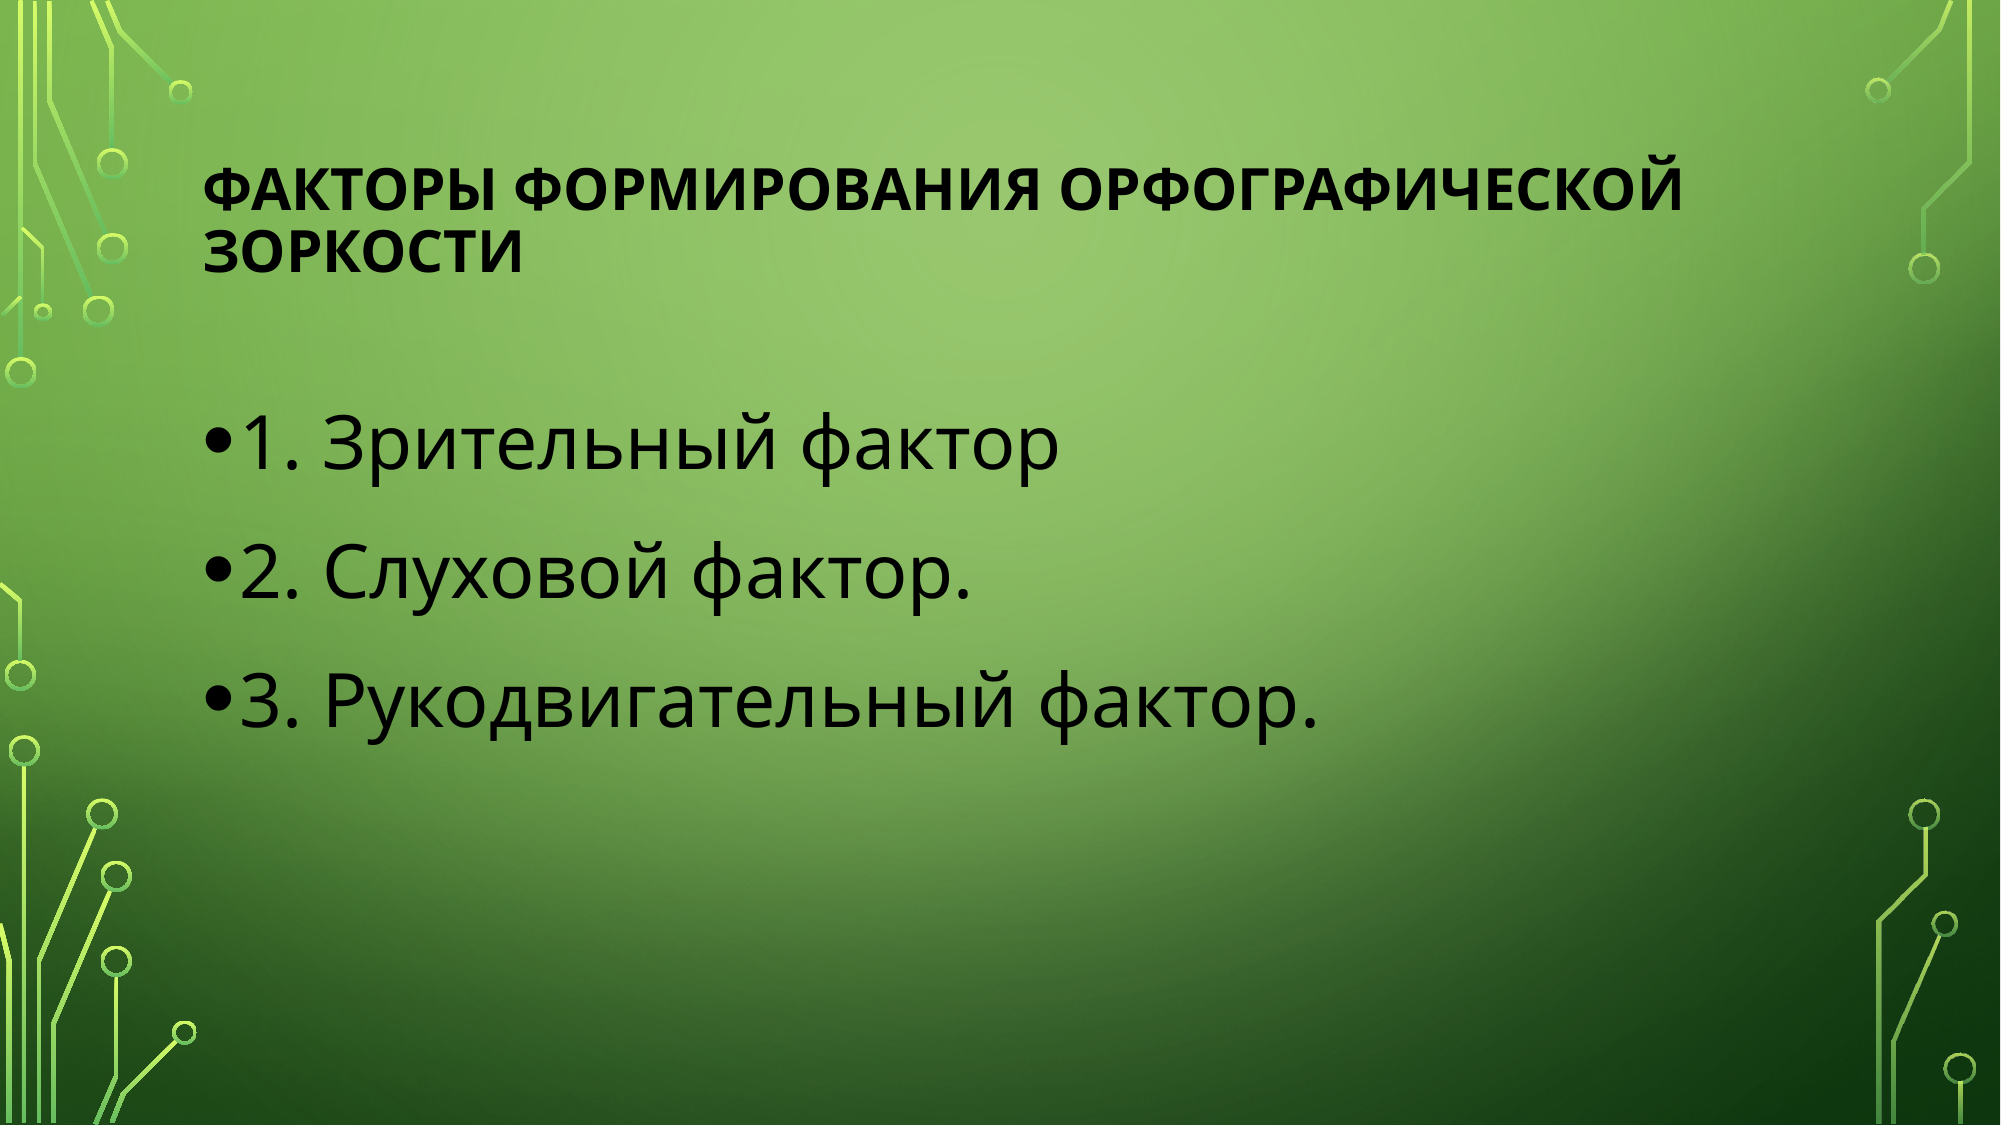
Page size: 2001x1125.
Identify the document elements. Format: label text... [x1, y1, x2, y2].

title факторы формирования орфографической зоркости [187, 101, 1813, 344]
list 1. Зрительный фактор 2. Слуховой фактор. 3. Рукодвигательный фактор. [187, 369, 1813, 950]
